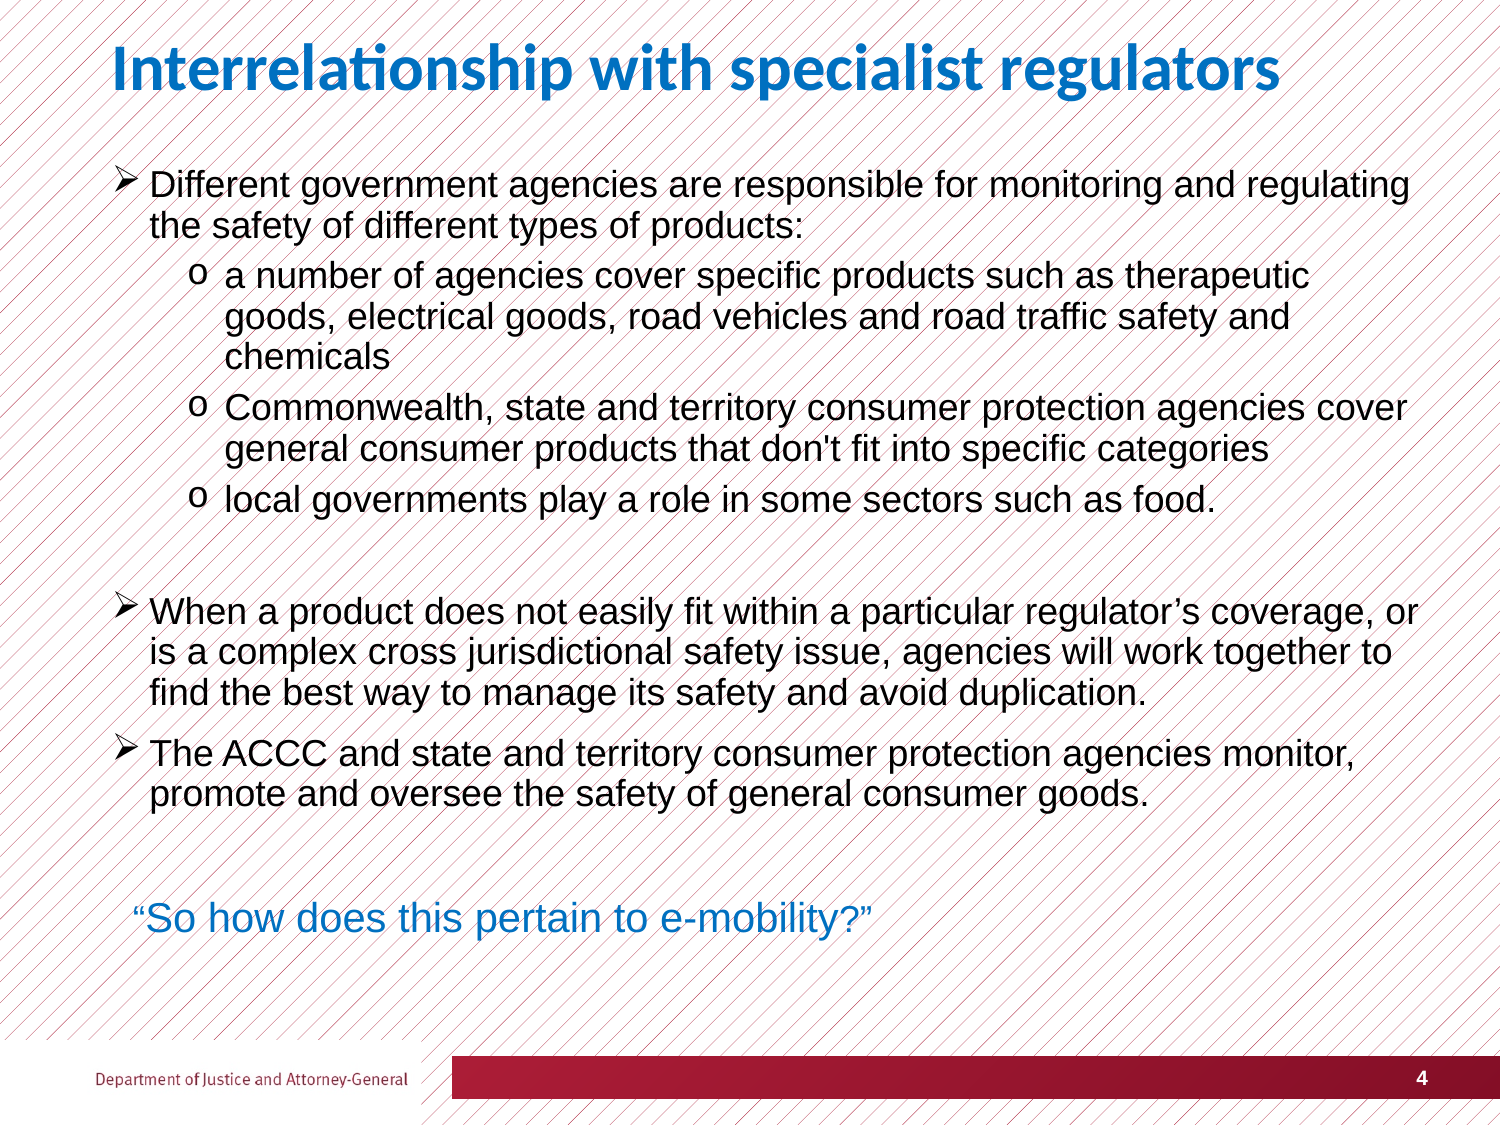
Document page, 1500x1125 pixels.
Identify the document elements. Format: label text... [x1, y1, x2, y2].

list Different government agencies are responsible for monitoring and regulating the safety of different types of products: a number of agencies cover specific products such as therapeutic goods, electrical goods, road vehicles and road traffic safety and chemicals Commonwealth, state and territory consumer protection agencies cover general consumer products that don't fit into specific categories local governments play a role in some sectors such as food. When a product does not easily fit within a particular regulator’s coverage, or is a complex cross jurisdictional safety issue, agencies will work together to find the best way to manage its safety and avoid duplication. The ACCC and state and territory consumer protection agencies monitor, promote and oversee the safety of general consumer goods. “So how does this pertain to e-mobility?” [96, 157, 1443, 1016]
slide_number 4 [1176, 1056, 1443, 1099]
picture [0, 1040, 422, 1125]
title Interrelationship with specialist regulators [96, 14, 1443, 157]
